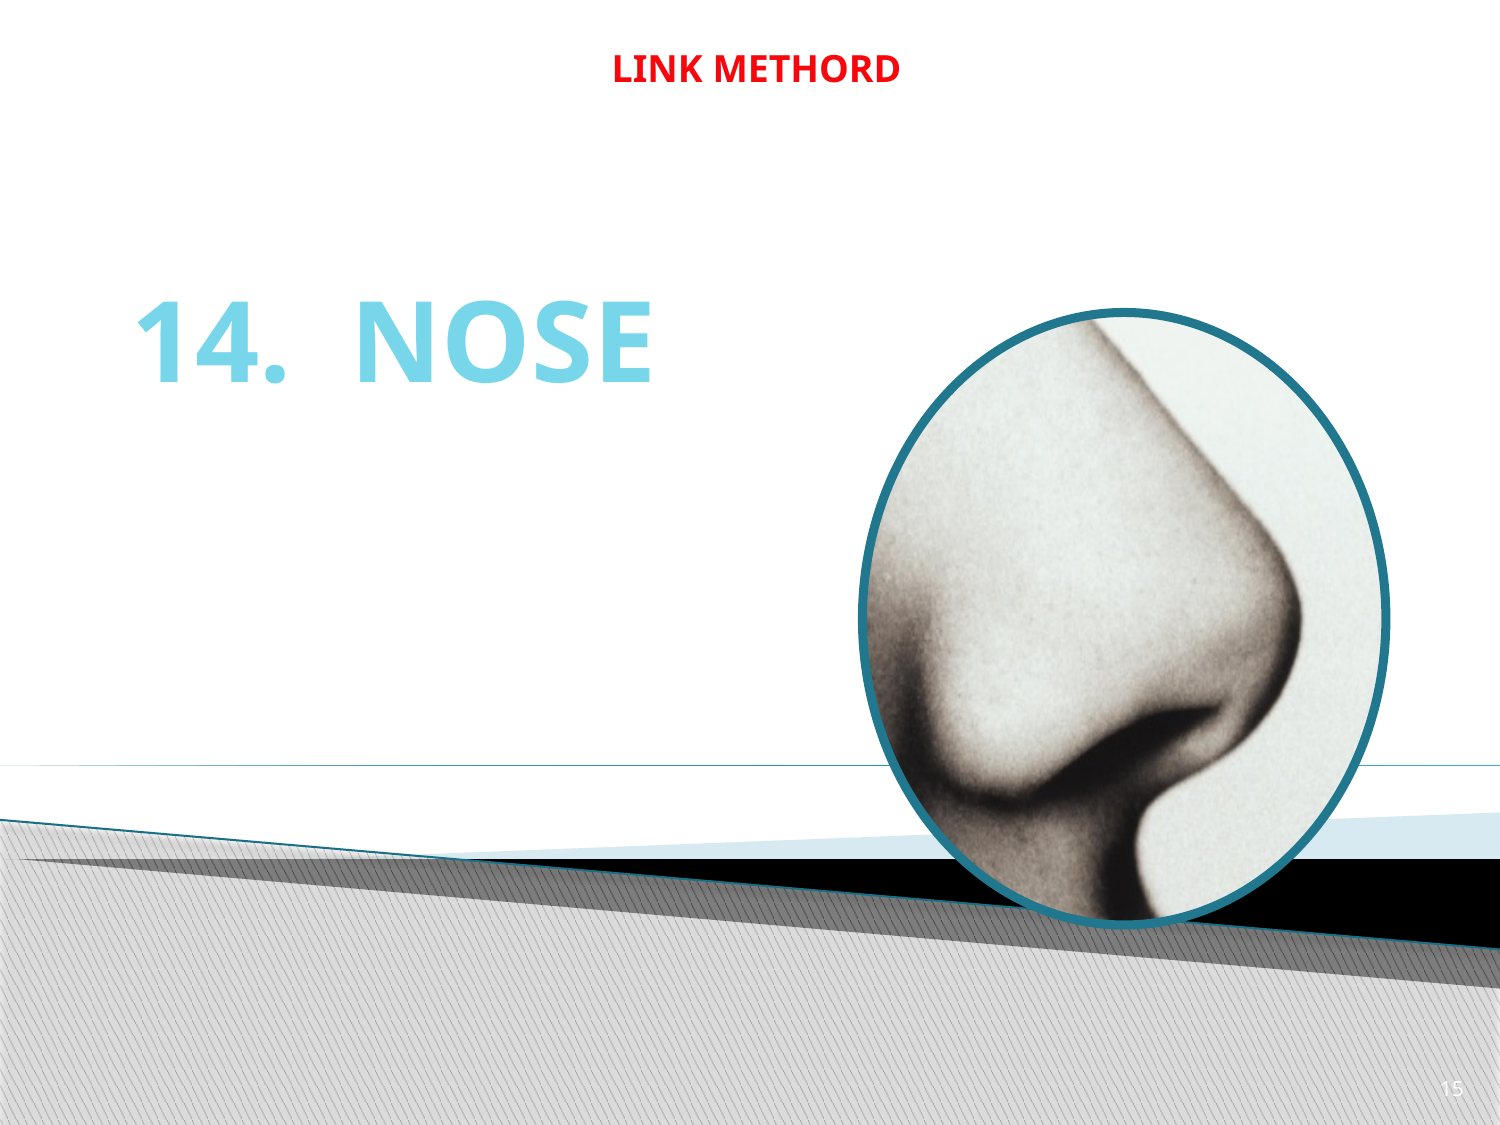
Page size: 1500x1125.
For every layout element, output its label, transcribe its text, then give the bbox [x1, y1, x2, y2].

slide_number 15 [1418, 1051, 1479, 1112]
text_box 14. NOSE [116, 262, 672, 413]
text_box [857, 307, 1391, 930]
picture [5, 859, 1500, 989]
text_box LINK METHORD [596, 37, 917, 98]
